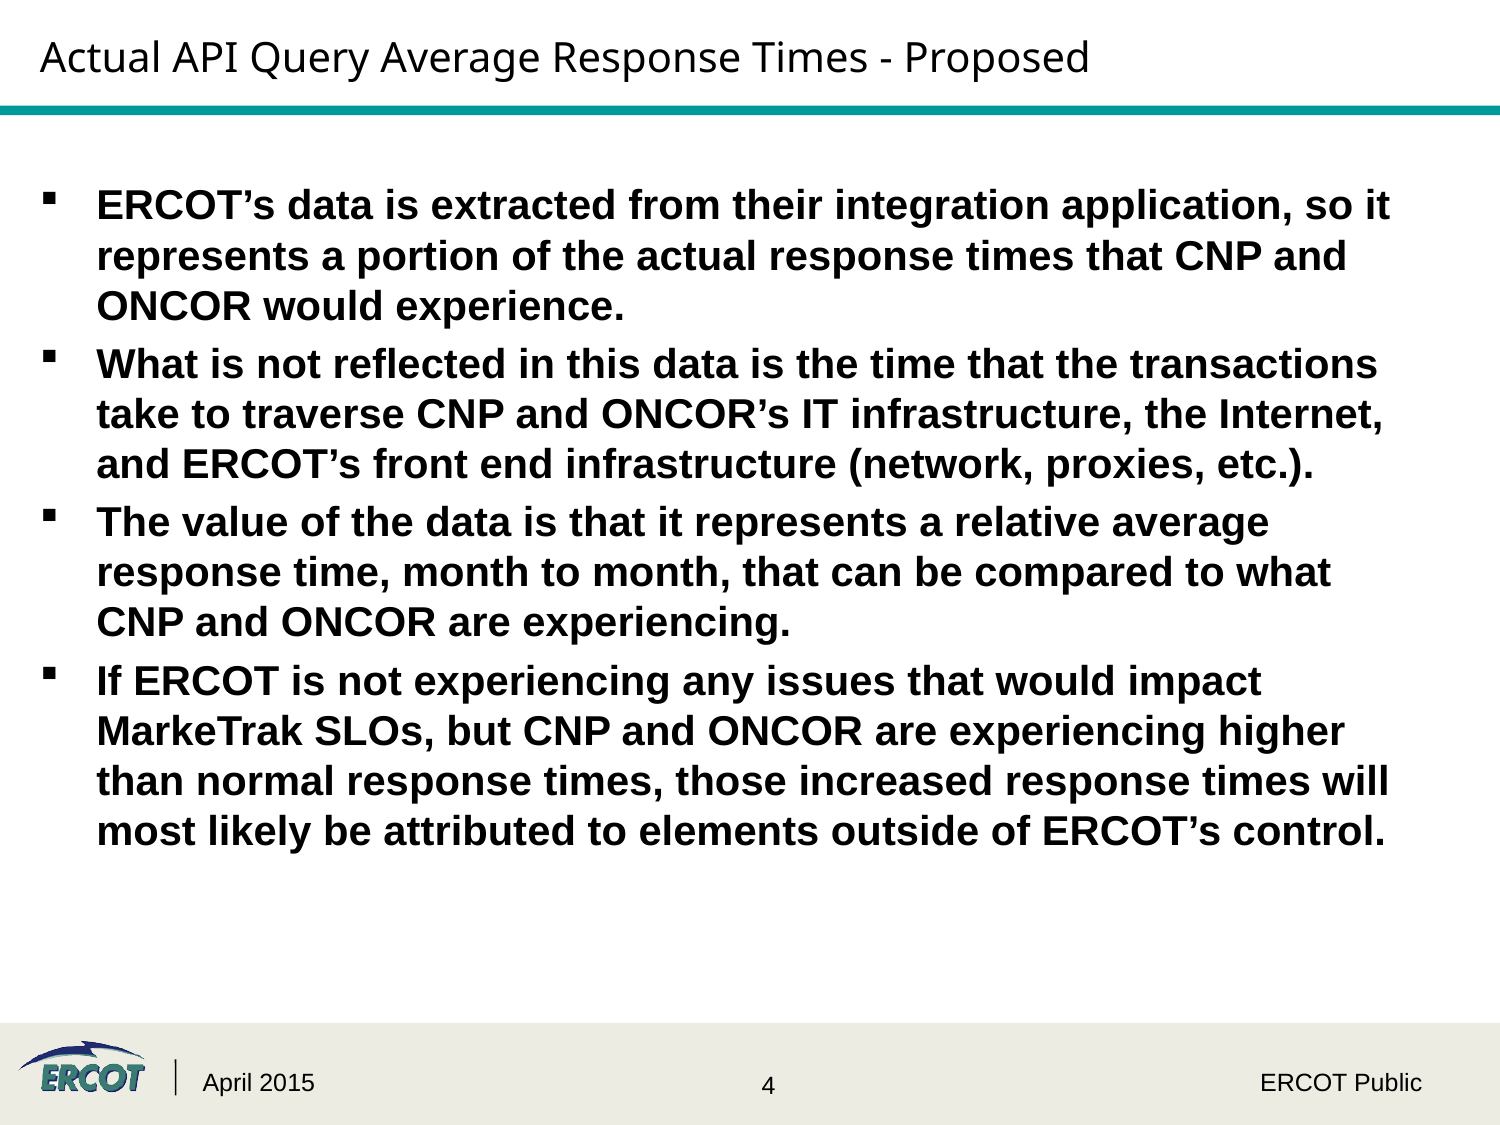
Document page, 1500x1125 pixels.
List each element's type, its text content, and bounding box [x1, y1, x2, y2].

picture [10, 1031, 151, 1111]
list ERCOT’s data is extracted from their integration application, so it represents a portion of the actual response times that CNP and ONCOR would experience. What is not reflected in this data is the time that the transactions take to traverse CNP and ONCOR’s IT infrastructure, the Internet, and ERCOT’s front end infrastructure (network, proxies, etc.). The value of the data is that it represents a relative average response time, month to month, that can be compared to what CNP and ONCOR are experiencing. If ERCOT is not experiencing any issues that would impact MarkeTrak SLOs, but CNP and ONCOR are experiencing higher than normal response times, those increased response times will most likely be attributed to elements outside of ERCOT’s control. [24, 112, 1413, 1000]
title Actual API Query Average Response Times - Proposed [24, 0, 1450, 113]
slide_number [187, 1059, 538, 1125]
footer ERCOT Public [1024, 1059, 1438, 1125]
